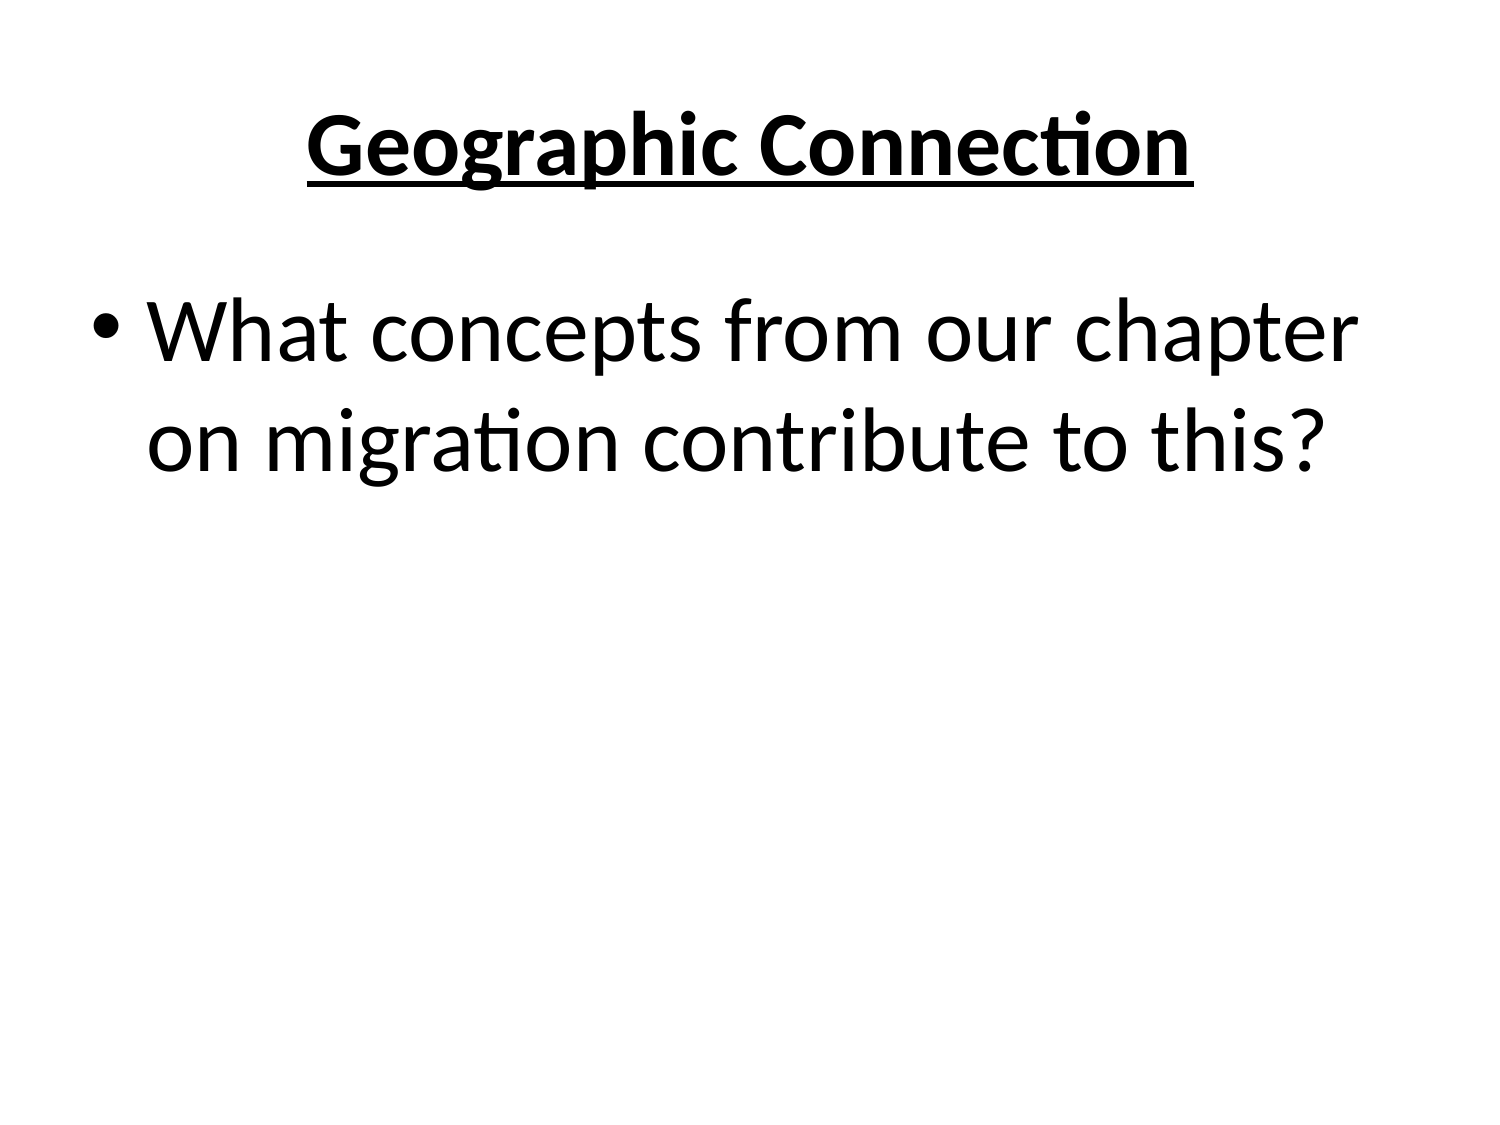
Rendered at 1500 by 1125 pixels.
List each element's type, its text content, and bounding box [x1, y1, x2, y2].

title Geographic Connection [75, 45, 1425, 233]
list What concepts from our chapter on migration contribute to this? [75, 262, 1425, 1005]
